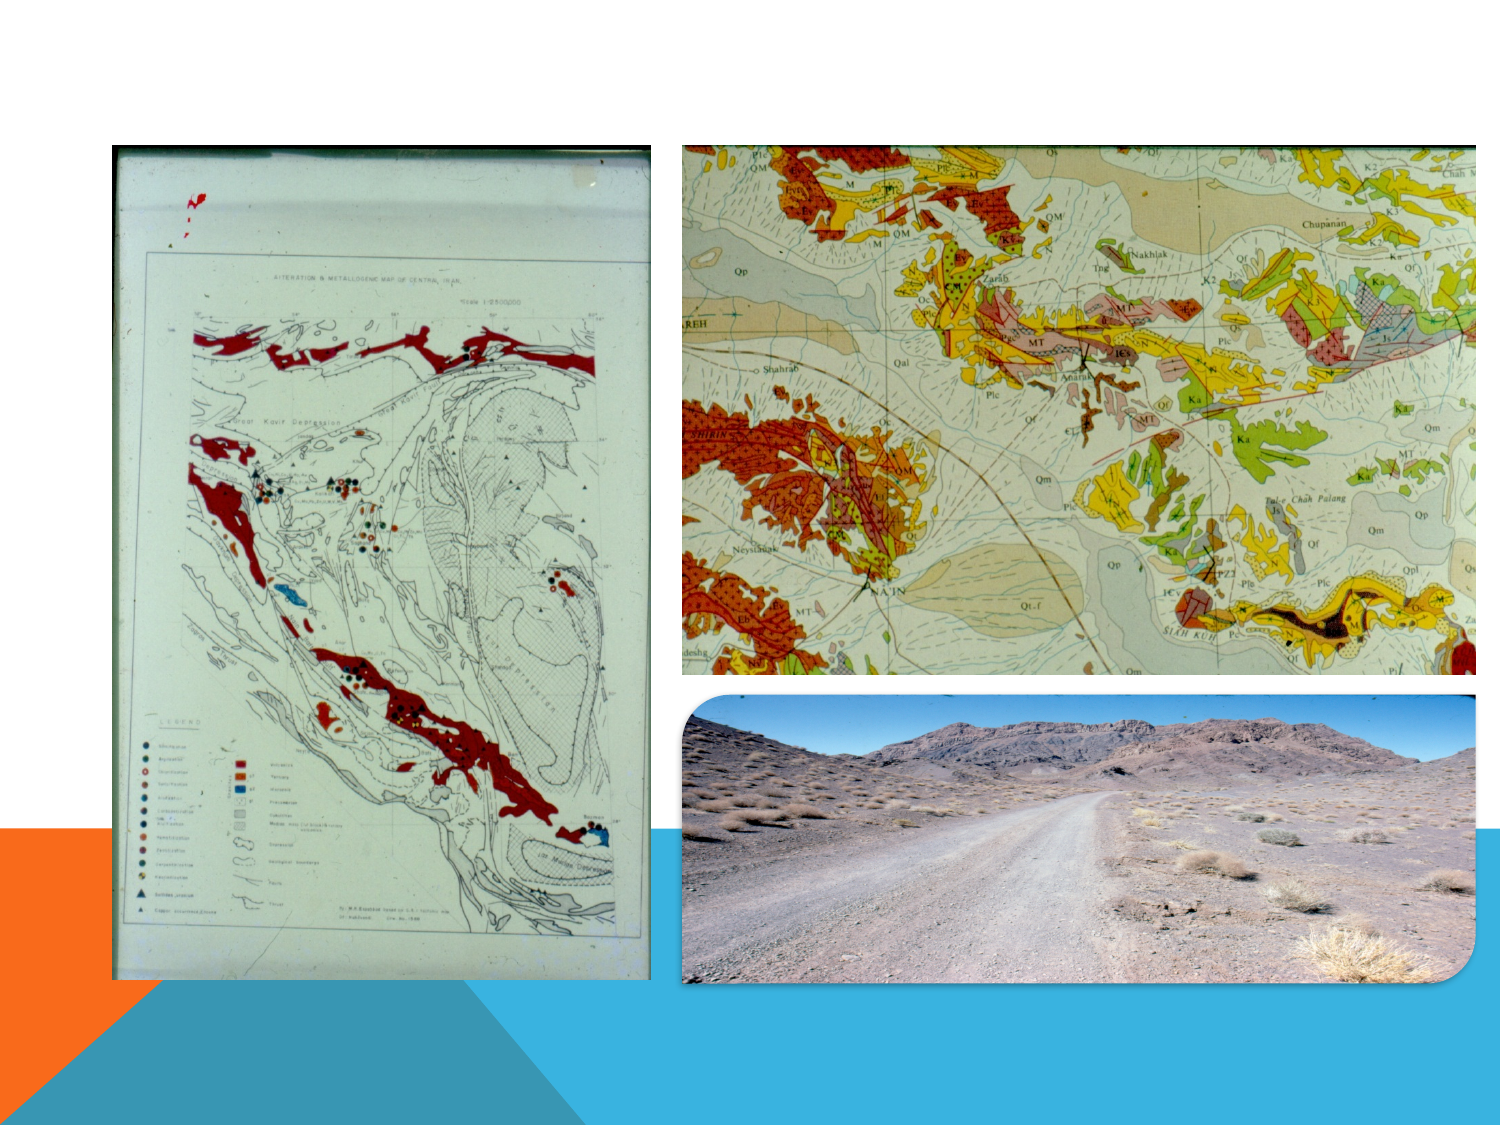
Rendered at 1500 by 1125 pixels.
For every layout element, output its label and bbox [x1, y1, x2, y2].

picture [681, 145, 1476, 675]
text_box [682, 694, 1476, 984]
picture [112, 145, 652, 980]
